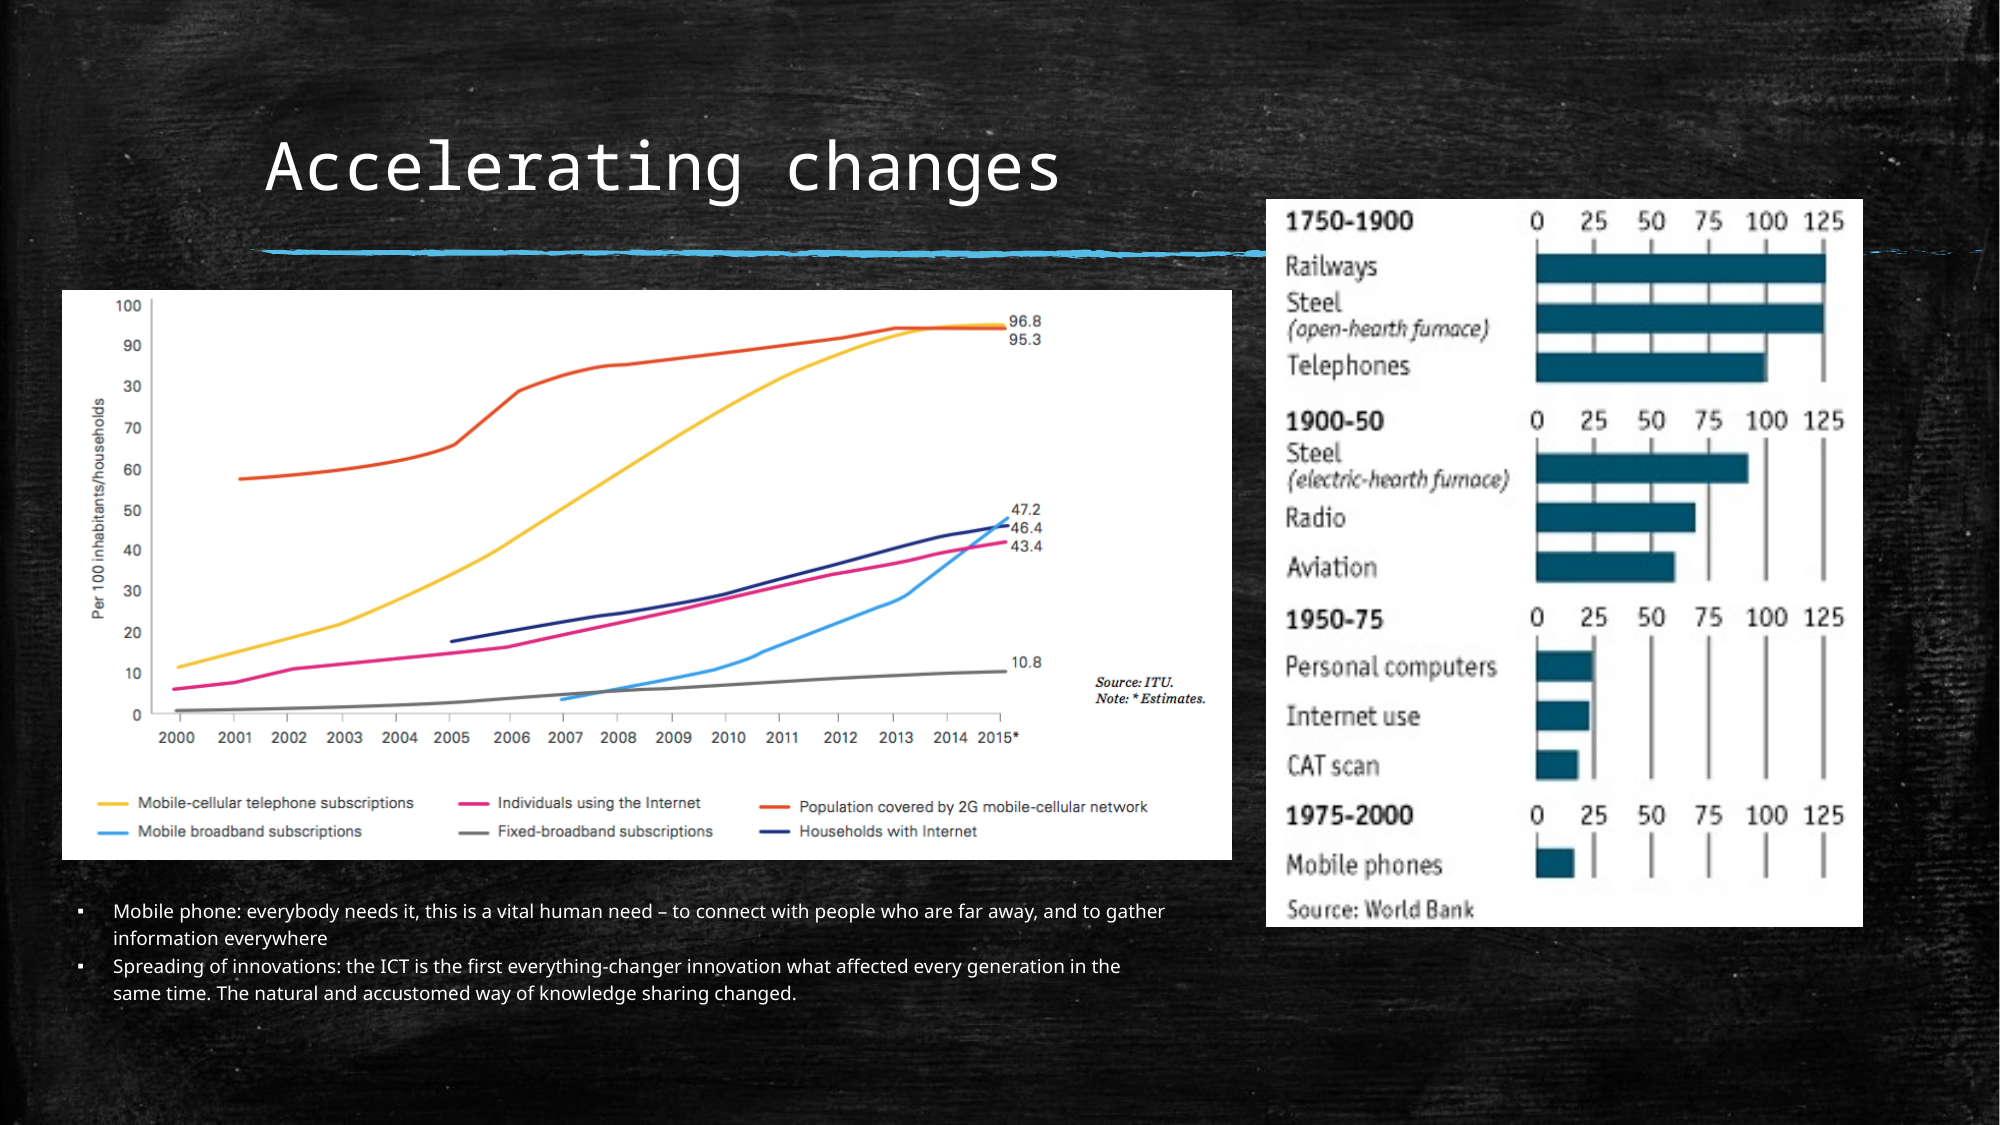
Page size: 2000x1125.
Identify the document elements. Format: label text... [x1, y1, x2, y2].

list Mobile phone: everybody needs it, this is a vital human need – to connect with people who are far away, and to gather information everywhere Spreading of innovations: the ICT is the first everything-changer innovation what affected every generation in the same time. The natural and accustomed way of knowledge sharing changed. [62, 887, 1188, 1013]
picture [62, 290, 1232, 860]
title Accelerating changes [249, 45, 1750, 213]
picture [1266, 199, 1863, 927]
